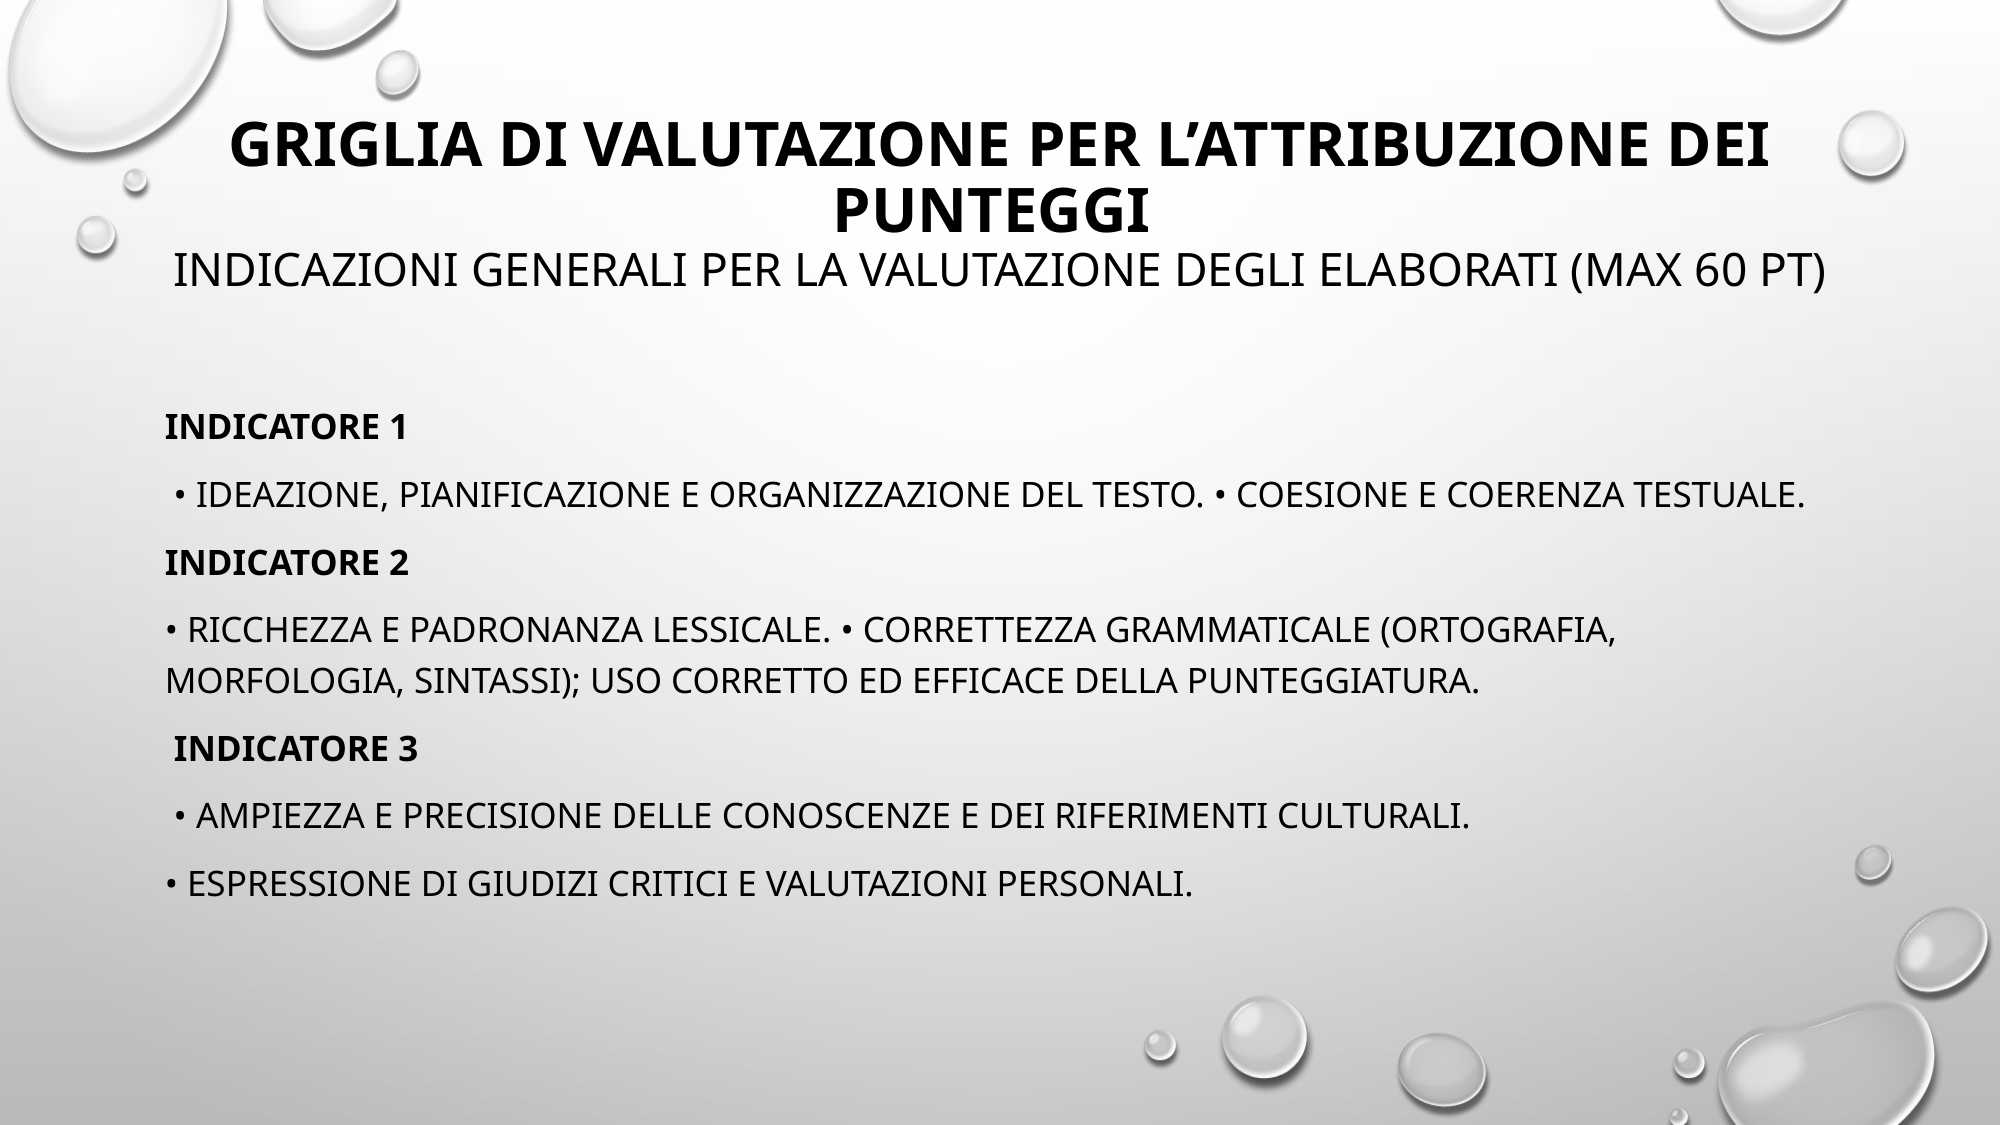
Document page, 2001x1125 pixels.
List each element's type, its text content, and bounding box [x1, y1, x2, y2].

title Griglia di valutazione per l’attribuzione dei punteggi Indicazioni generali per la valutazione degli elaborati (MAX 60 pt) [149, 101, 1851, 364]
picture [0, 0, 2000, 1125]
list INDICATORE 1 • Ideazione, pianificazione e organizzazione del testo. • Coesione e coerenza testuale. INDICATORE 2 • Ricchezza e padronanza lessicale. • Correttezza grammaticale (ortografia, morfologia, sintassi); uso corretto ed efficace della punteggiatura. INDICATORE 3 • Ampiezza e precisione delle conoscenze e dei riferimenti culturali. • Espressione di giudizi critici e valutazioni personali. [149, 388, 1850, 950]
